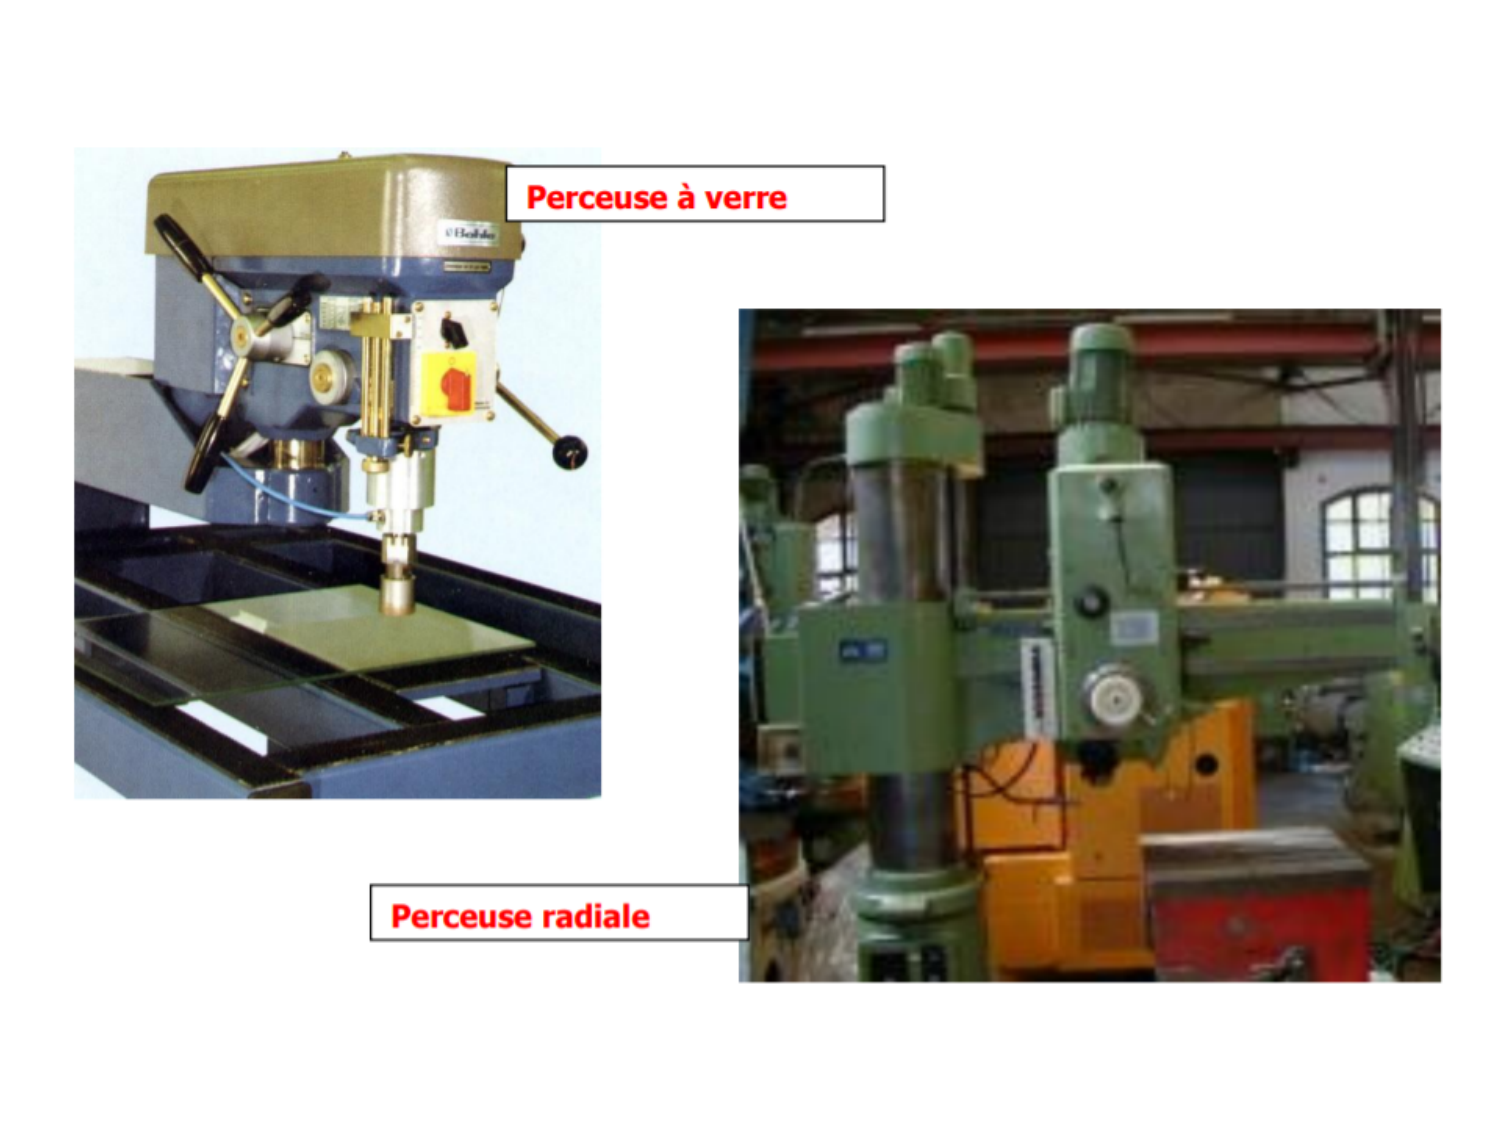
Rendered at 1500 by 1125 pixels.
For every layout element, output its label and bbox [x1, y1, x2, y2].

picture [51, 132, 1449, 993]
